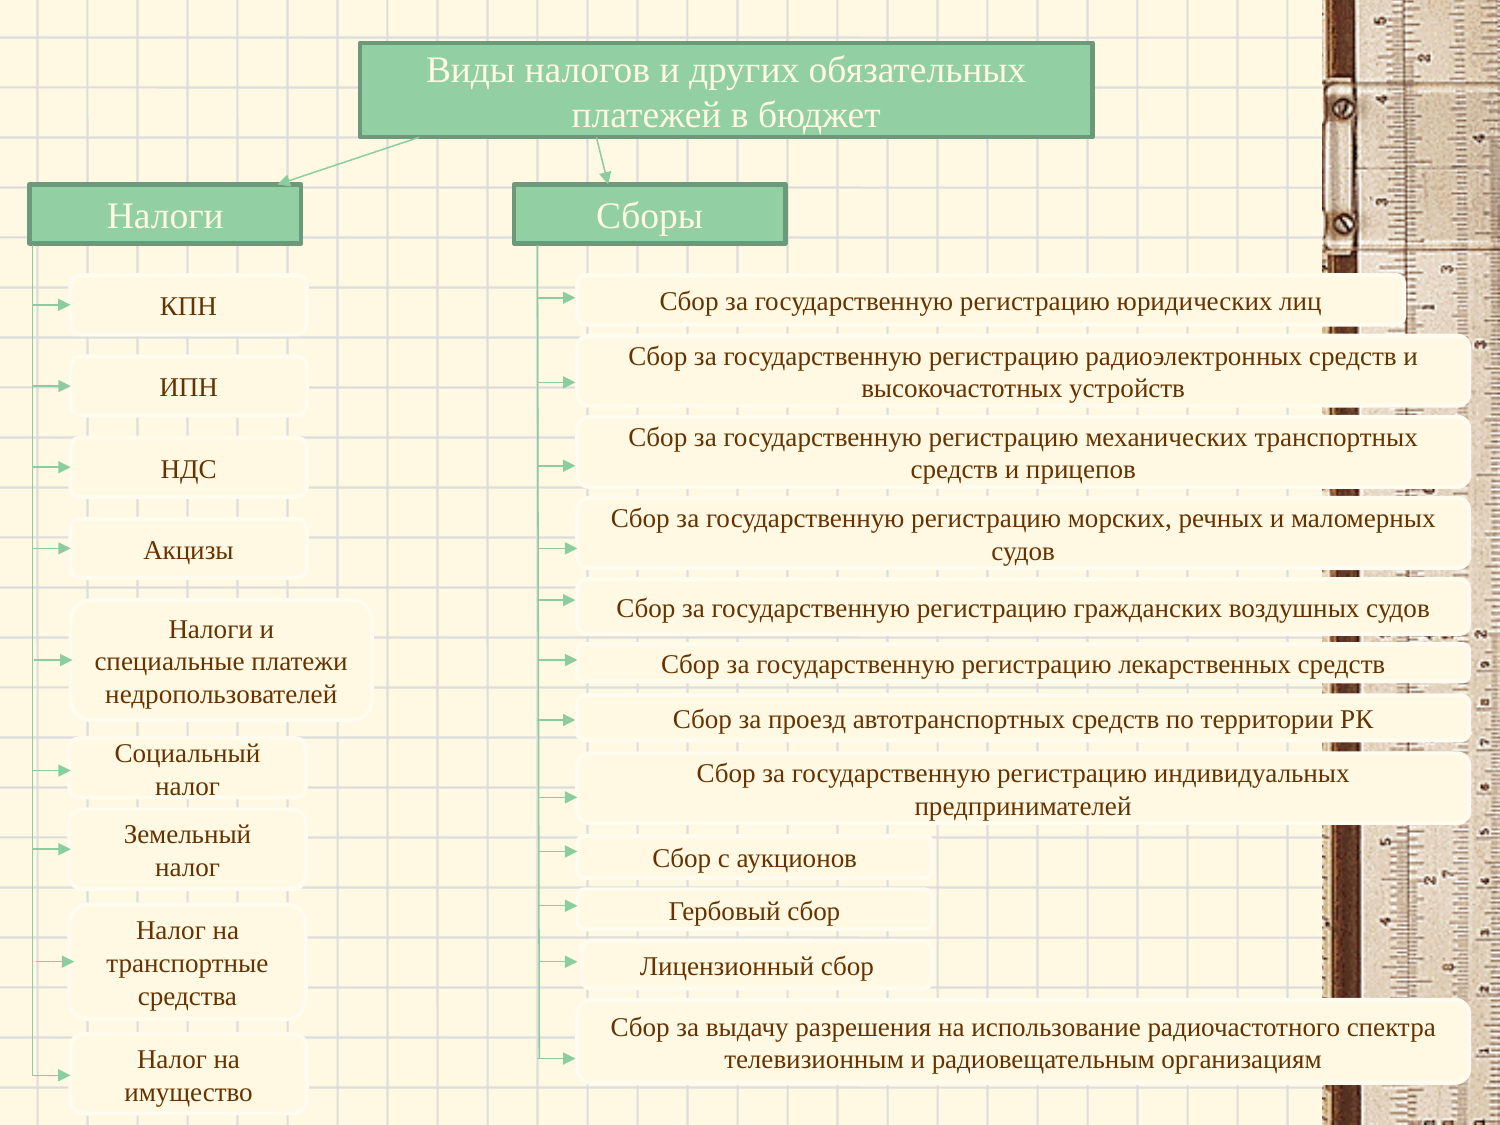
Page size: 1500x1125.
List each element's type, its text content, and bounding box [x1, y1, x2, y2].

text_box Сбор за выдачу разрешения на использование радиочастотного спектра телевизионным и радиовещательным организациям [575, 997, 1472, 1085]
text_box Сбор за государственную регистрацию лекарственных средств [575, 642, 1472, 684]
text_box Виды налогов и других обязательных платежей в бюджет [358, 41, 1095, 139]
text_box Сбор с аукционов [575, 833, 934, 880]
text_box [596, 136, 609, 185]
text_box КПН [68, 273, 309, 337]
text_box Сбор за государственную регистрацию морских, речных и маломерных судов [575, 495, 1472, 571]
text_box Социальный налог [67, 736, 308, 800]
text_box Сбор за государственную регистрацию радиоэлектронных средств и высокочастотных устройств [575, 333, 1472, 408]
text_box Сбор за государственную регистрацию индивидуальных предпринимателей [575, 751, 1472, 826]
text_box Налоги [27, 182, 303, 246]
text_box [277, 136, 420, 185]
text_box Сбор за государственную регистрацию юридических лиц [575, 273, 1407, 327]
text_box Сбор за государственную регистрацию механических транспортных средств и прицепов [575, 414, 1472, 489]
picture [1322, 0, 1500, 1125]
text_box Гербовый сбор [575, 887, 934, 932]
text_box Лицензионный сбор [579, 938, 934, 991]
text_box НДС [68, 435, 309, 499]
text_box Акцизы [68, 516, 309, 581]
text_box Налог на имущество [68, 1032, 309, 1116]
text_box Налоги и специальные платежи недропользователей [68, 598, 375, 723]
text_box Сбор за проезд автотранспортных средств по территории РК [575, 693, 1472, 743]
text_box Налог на транспортные средства [67, 902, 308, 1022]
text_box Сборы [512, 182, 788, 246]
text_box Сбор за государственную регистрацию гражданских воздушных судов [575, 577, 1472, 636]
text_box Земельный налог [67, 807, 308, 892]
text_box ИПН [68, 354, 309, 418]
